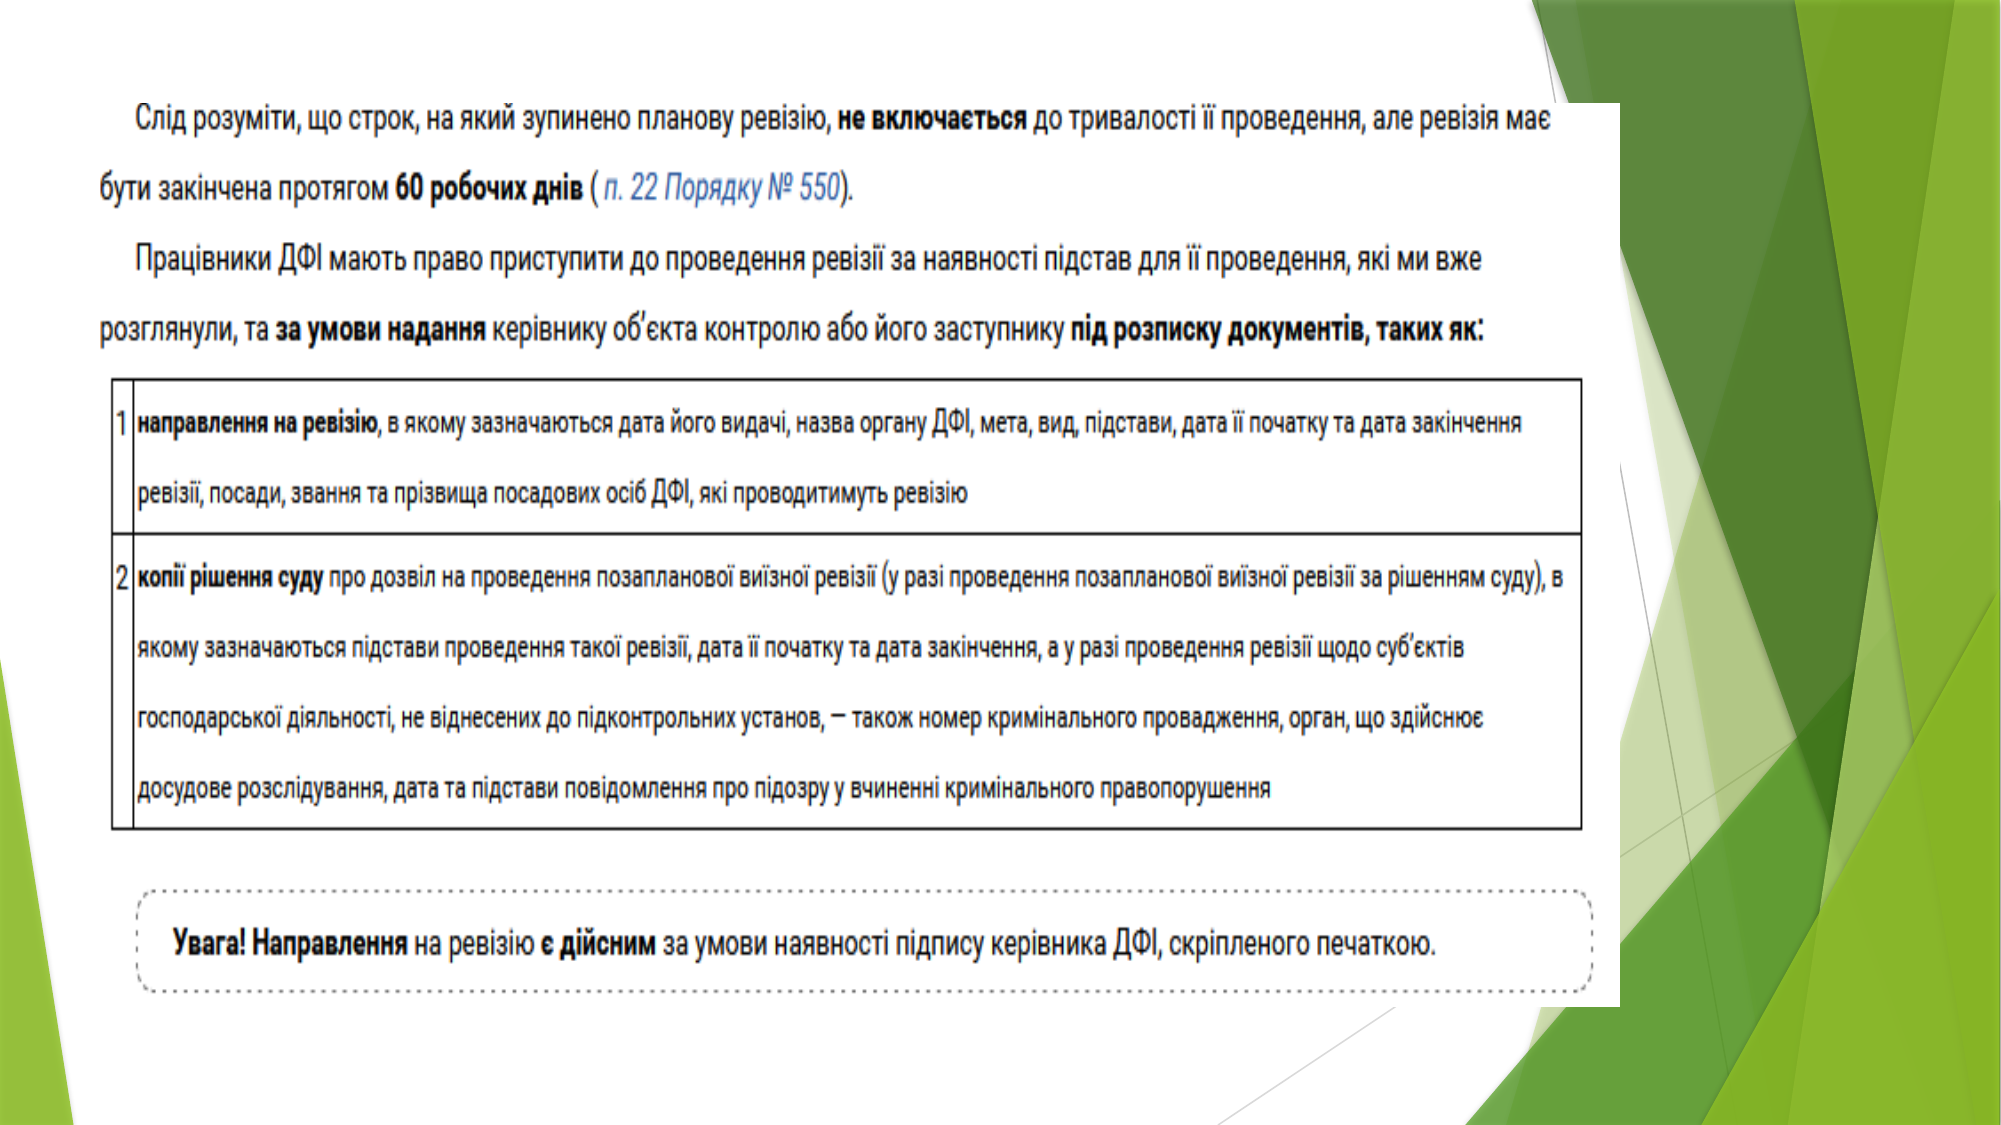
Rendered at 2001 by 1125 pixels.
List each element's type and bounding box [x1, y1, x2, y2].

list [91, 103, 1621, 1007]
